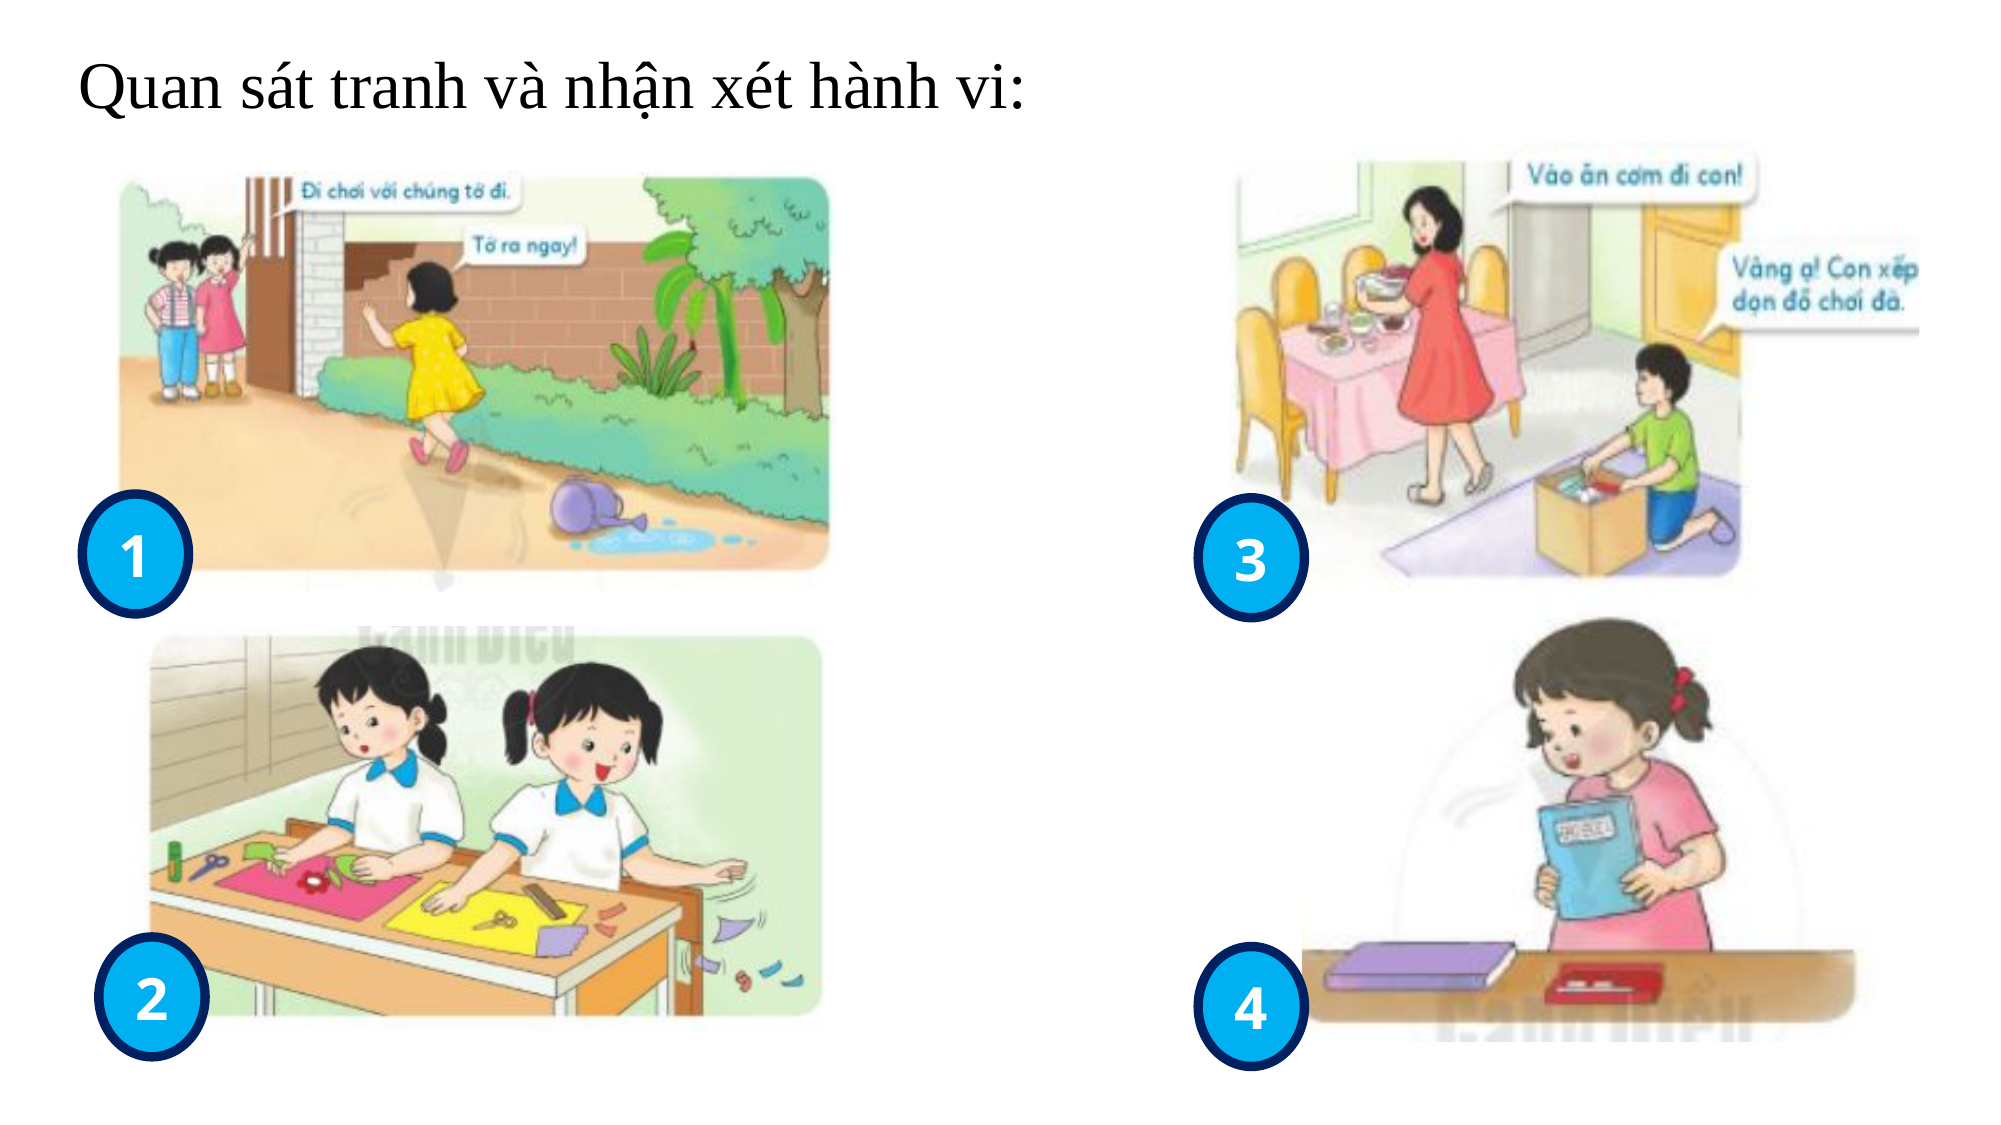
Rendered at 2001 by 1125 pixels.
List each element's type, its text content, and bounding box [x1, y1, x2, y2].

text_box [98, 626, 837, 1044]
text_box Quan sát tranh và nhận xét hành vi: [63, 29, 1113, 130]
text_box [1198, 597, 1874, 1053]
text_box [1198, 136, 1920, 607]
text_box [82, 171, 837, 601]
